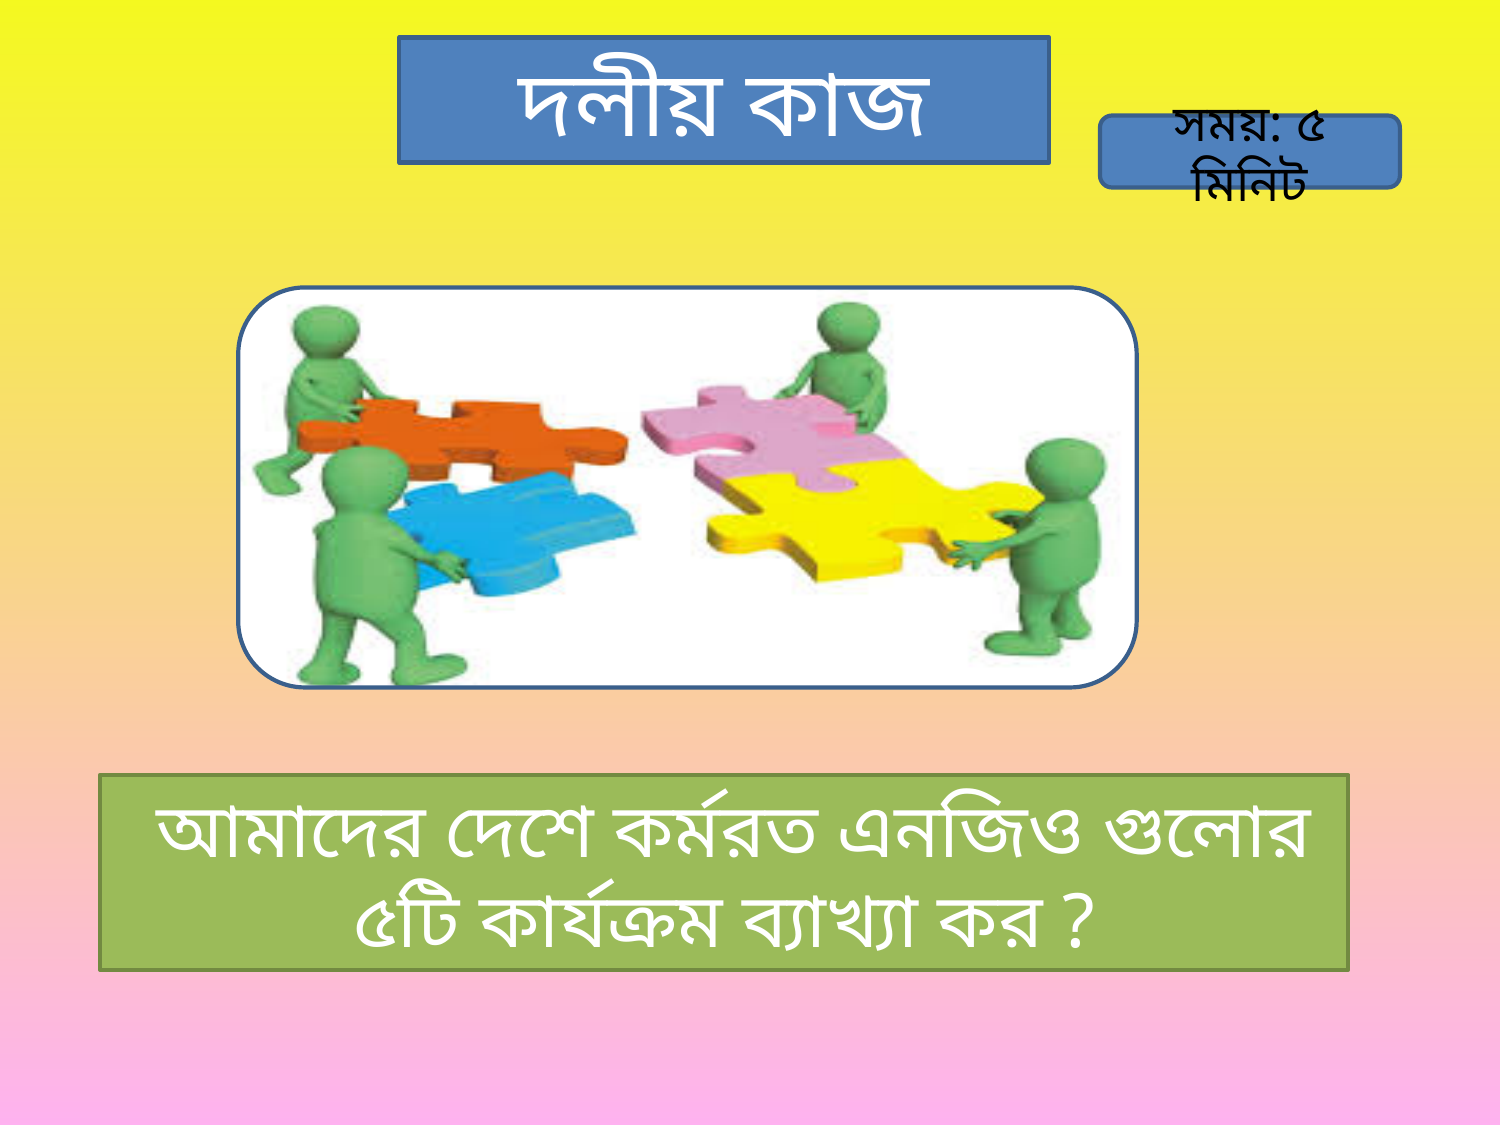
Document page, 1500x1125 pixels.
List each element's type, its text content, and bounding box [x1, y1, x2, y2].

text_box [236, 285, 1139, 690]
text_box আমাদের দেশে কর্মরত এনজিও গুলোর ৫টি কার্যক্রম ব্যাখ্যা কর ? [98, 773, 1350, 972]
text_box দলীয় কাজ [397, 35, 1051, 165]
text_box সময়: ৫ মিনিট [1097, 113, 1403, 190]
